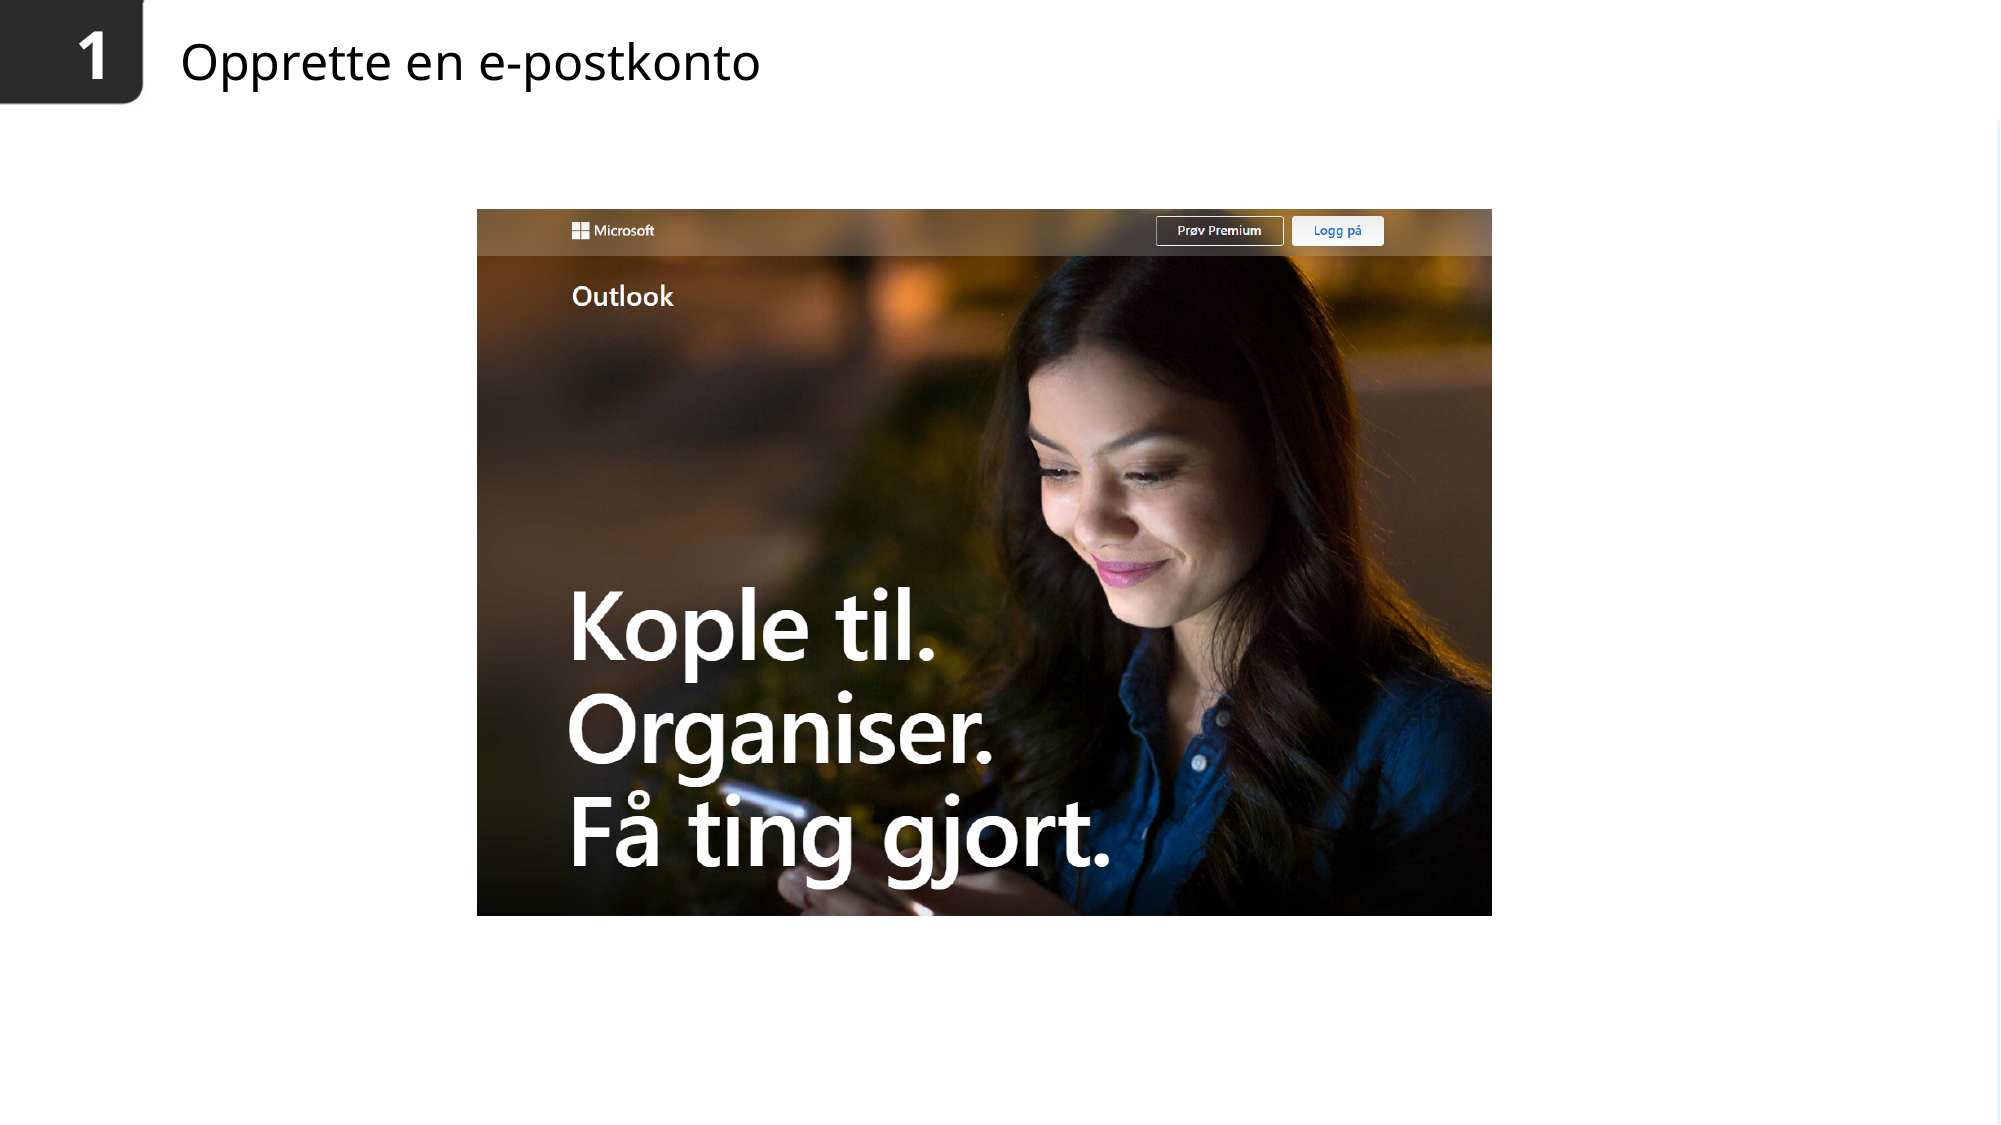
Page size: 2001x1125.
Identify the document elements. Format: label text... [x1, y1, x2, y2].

picture [0, 0, 2000, 1124]
text_box 1 [60, 20, 188, 95]
title Opprette en e-postkonto [188, 34, 1864, 95]
